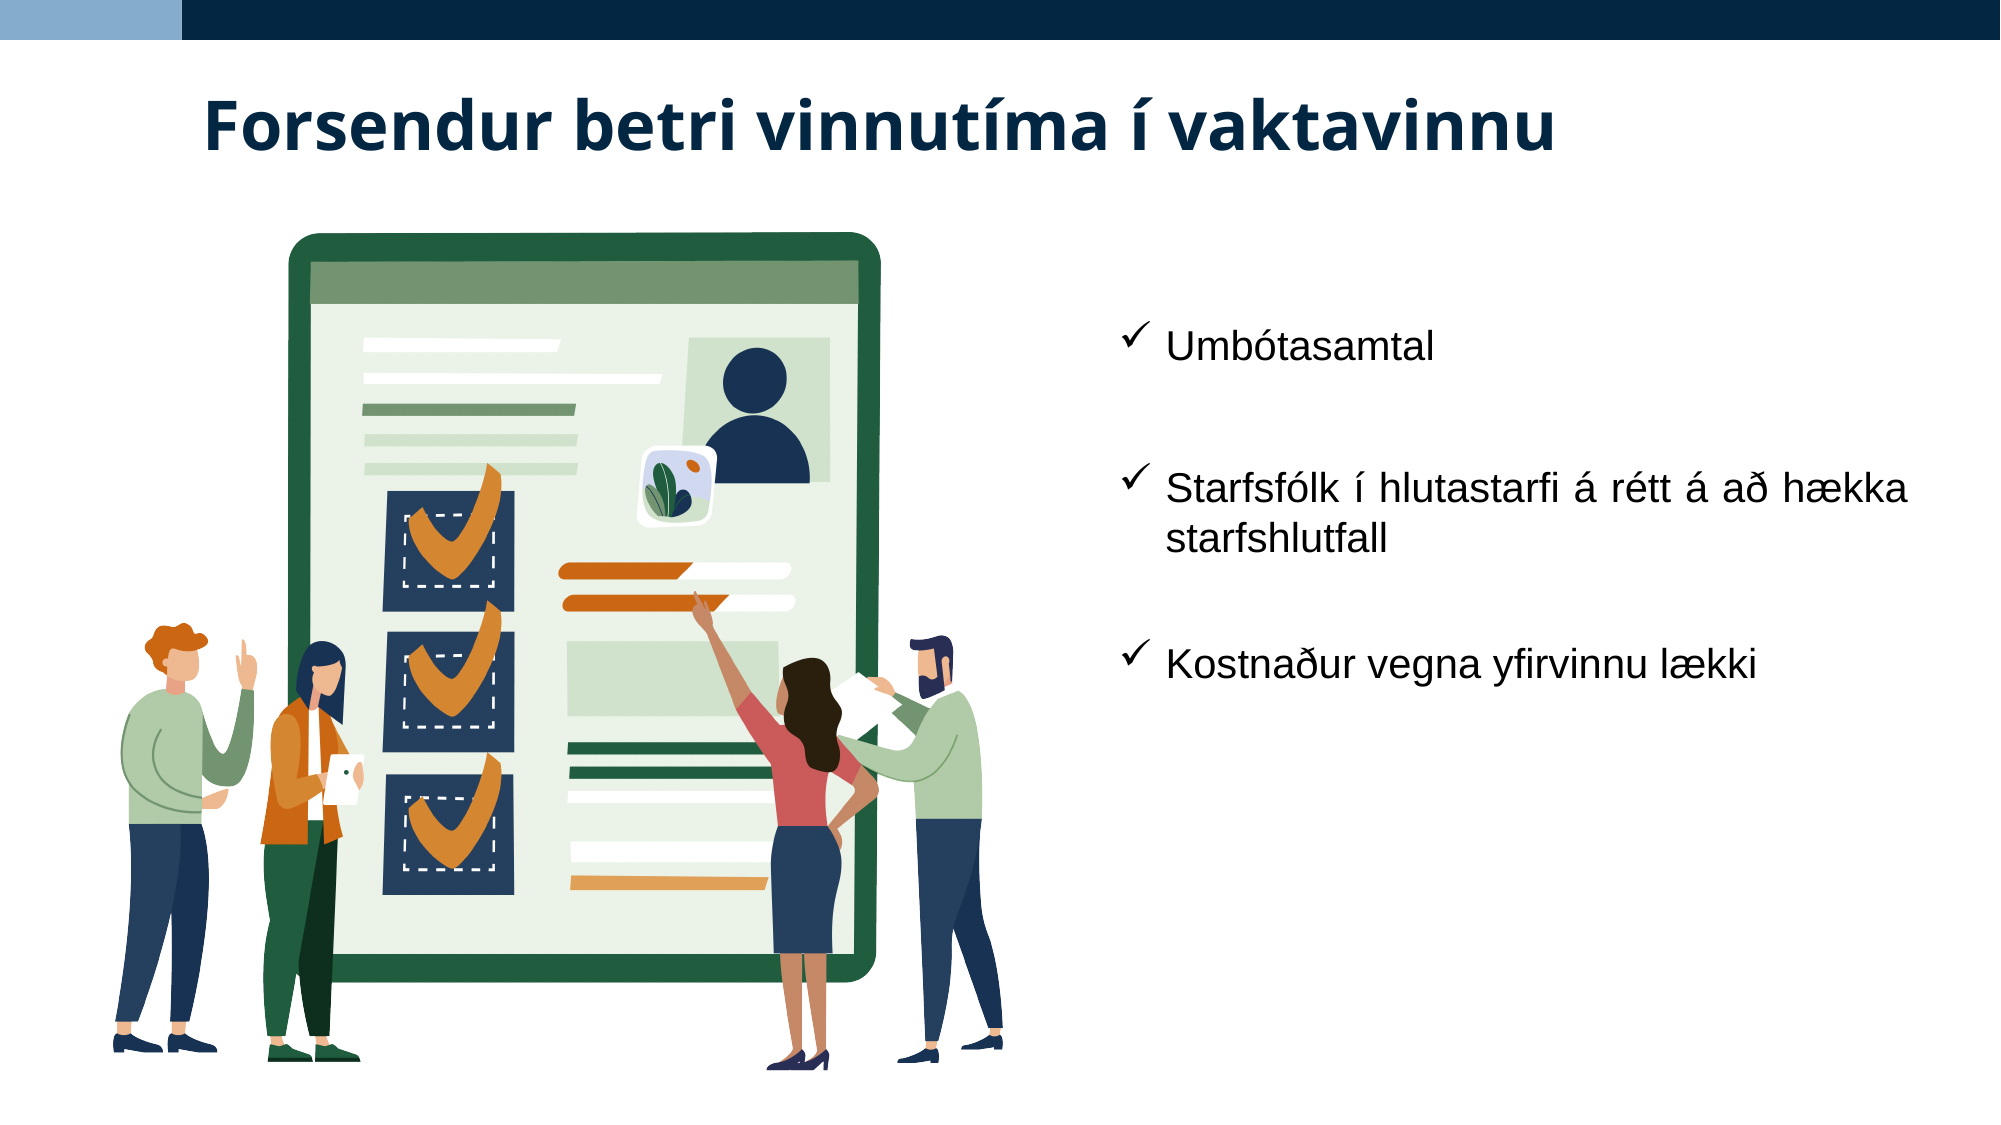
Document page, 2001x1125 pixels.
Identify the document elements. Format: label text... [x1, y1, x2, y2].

picture [23, 39, 1128, 1125]
list Umbótasamtal Starfsfólk í hlutastarfi á rétt á að hækka starfshlutfall Kostnaður vegna yfirvinnu lækki [1128, 311, 1924, 1065]
list Forsendur betri vinnutíma í vaktavinnu [1128, 83, 1813, 214]
